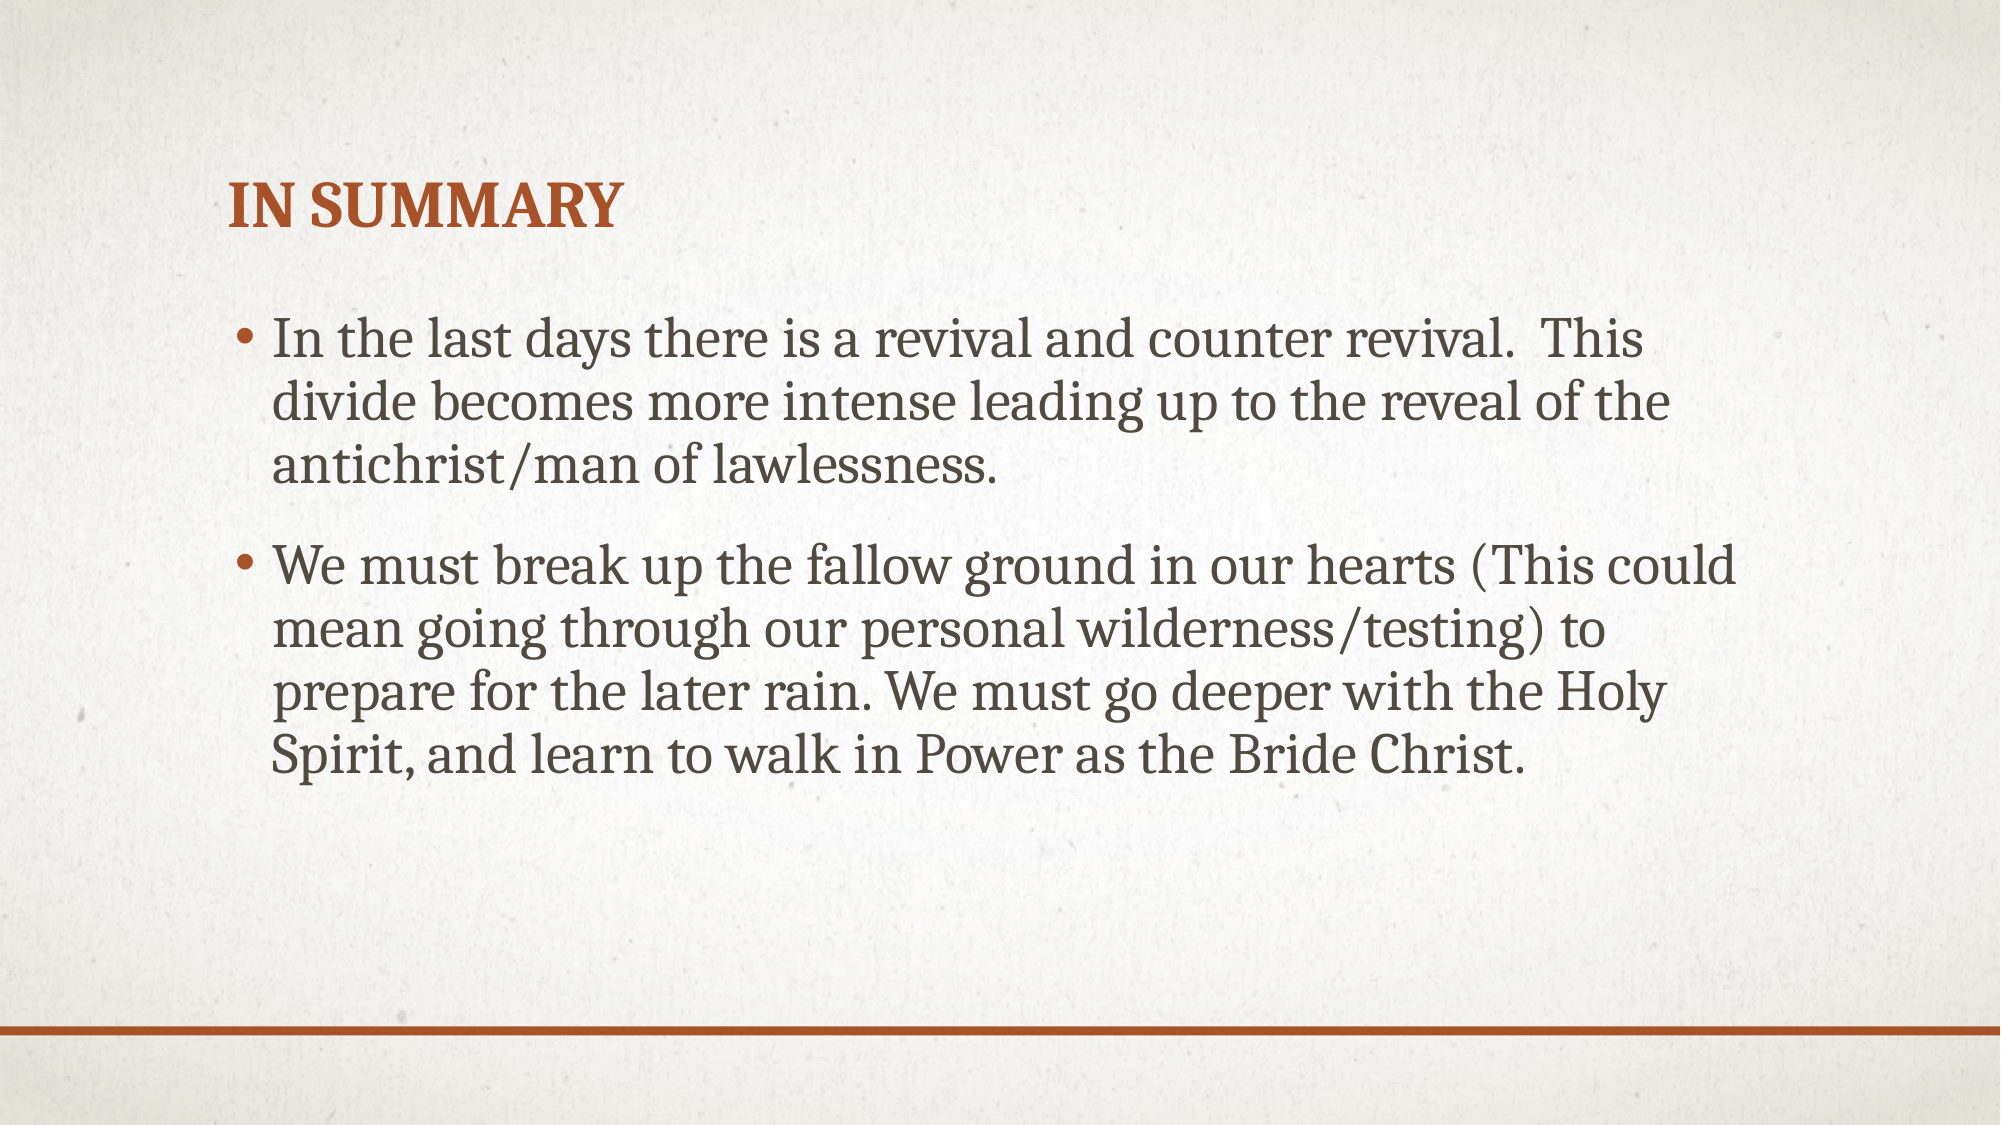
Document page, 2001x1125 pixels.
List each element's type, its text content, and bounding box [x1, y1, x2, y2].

title In Summary [212, 62, 1788, 250]
list In the last days there is a revival and counter revival. This divide becomes more intense leading up to the reveal of the antichrist/man of lawlessness. We must break up the fallow ground in our hearts (This could mean going through our personal wilderness/testing) to prepare for the later rain. We must go deeper with the Holy Spirit, and learn to walk in Power as the Bride Christ. [212, 299, 1788, 975]
picture [0, 0, 2001, 1125]
